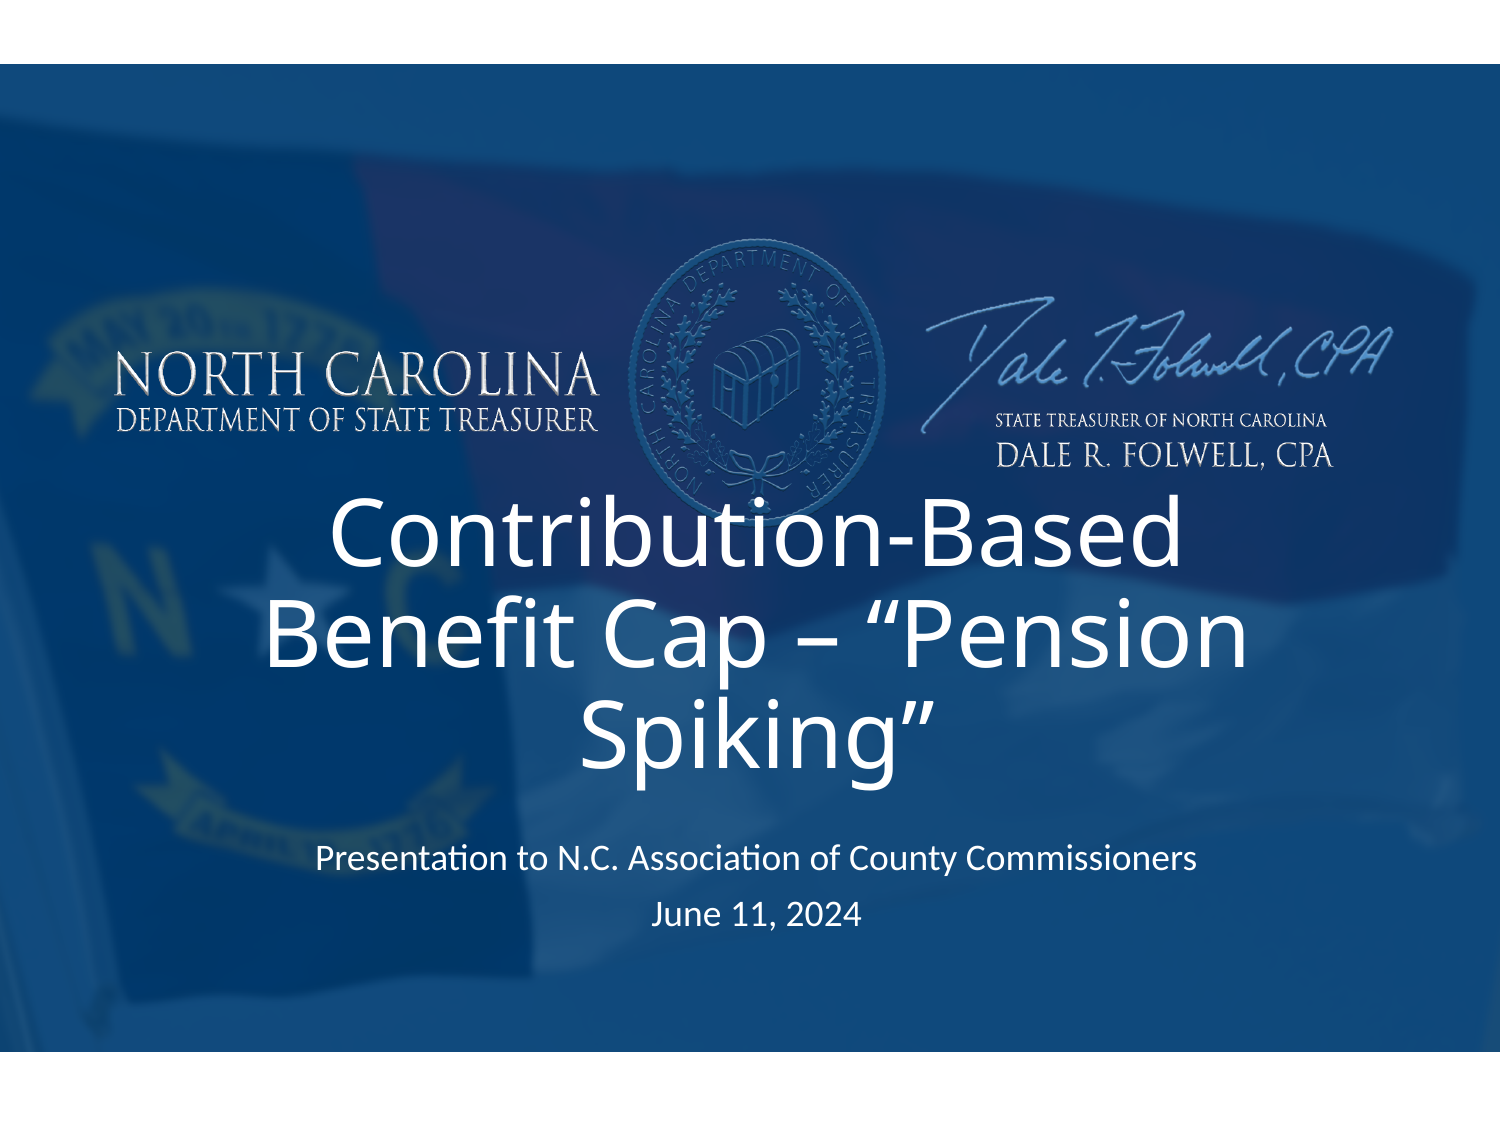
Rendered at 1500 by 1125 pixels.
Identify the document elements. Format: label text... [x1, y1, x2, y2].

title Contribution-Based Benefit Cap – “Pension Spiking” [194, 497, 1320, 797]
picture [0, 64, 1500, 1052]
subtitle Presentation to N.C. Association of County Commissioners June 11, 2024 [194, 830, 1320, 1103]
